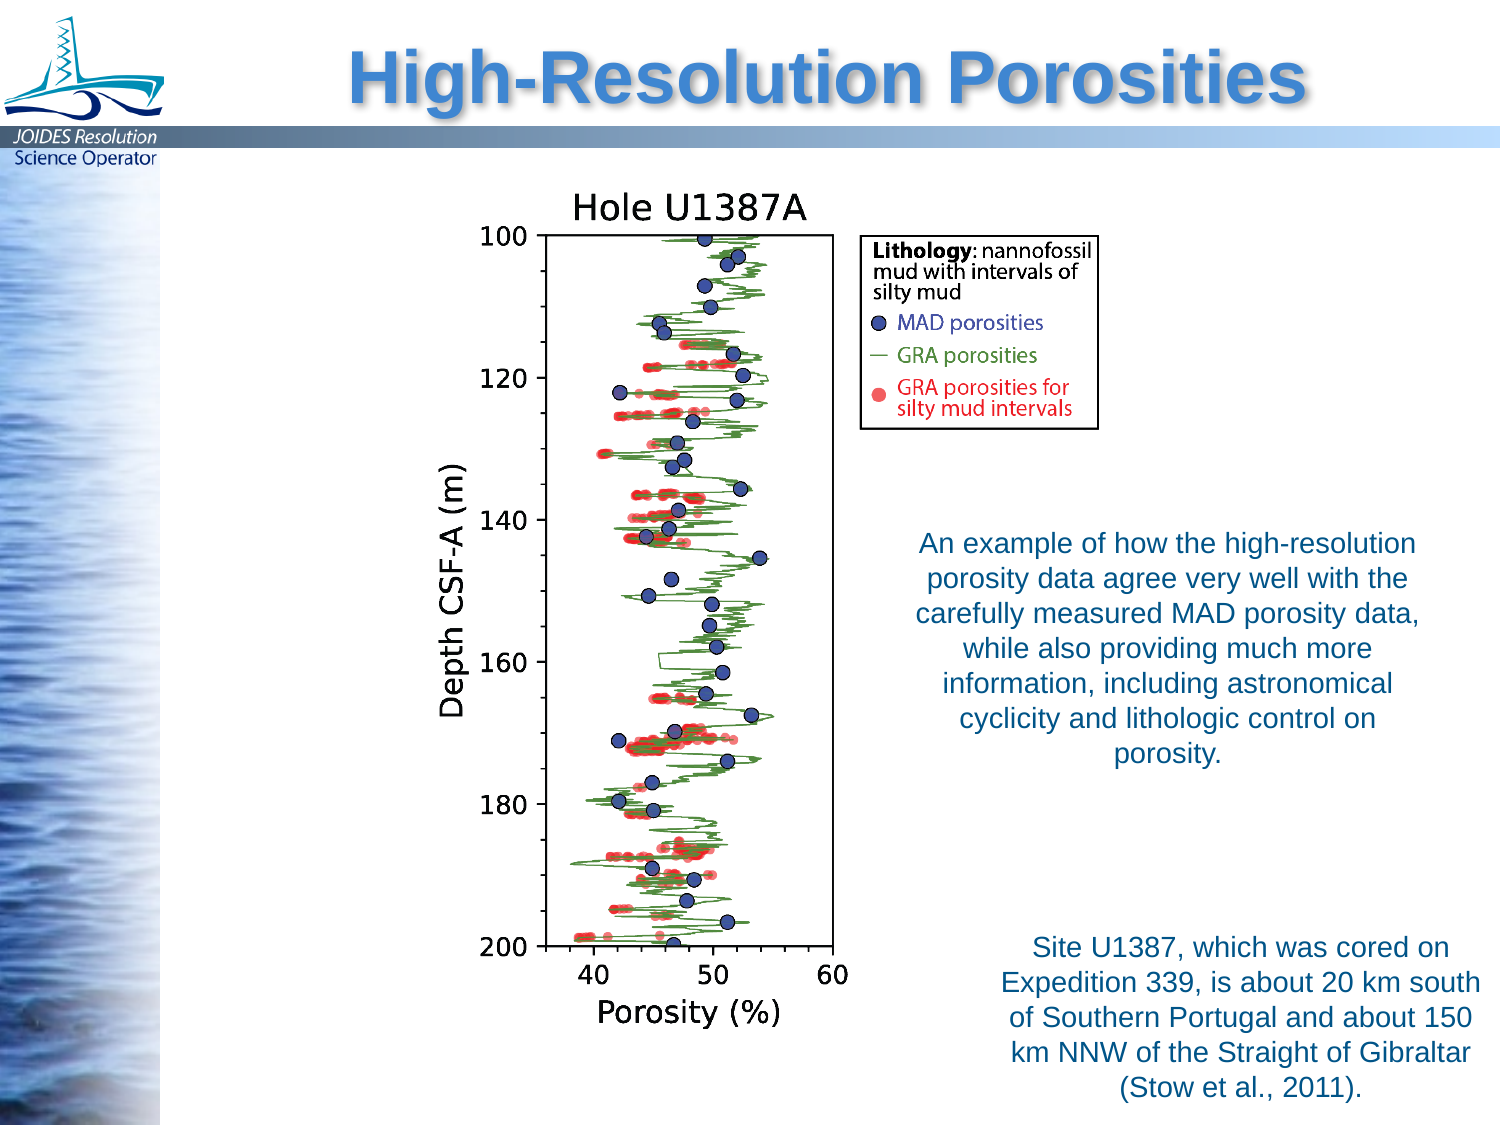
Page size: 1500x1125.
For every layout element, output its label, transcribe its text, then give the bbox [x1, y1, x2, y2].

picture [0, 148, 160, 1125]
title High-Resolution Porosities [156, 29, 1500, 119]
picture [438, 192, 1099, 1030]
text_box An example of how the high-resolution porosity data agree very well with the carefully measured MAD porosity data, while also providing much more information, including astronomical cyclicity and lithologic control on porosity. [1104, 517, 1450, 777]
text_box Site U1387, which was cored on Expedition 339, is about 20 km south of Southern Portugal and about 150 km NNW of the Straight of Gibraltar (Stow et al., 2011). [982, 920, 1500, 1111]
